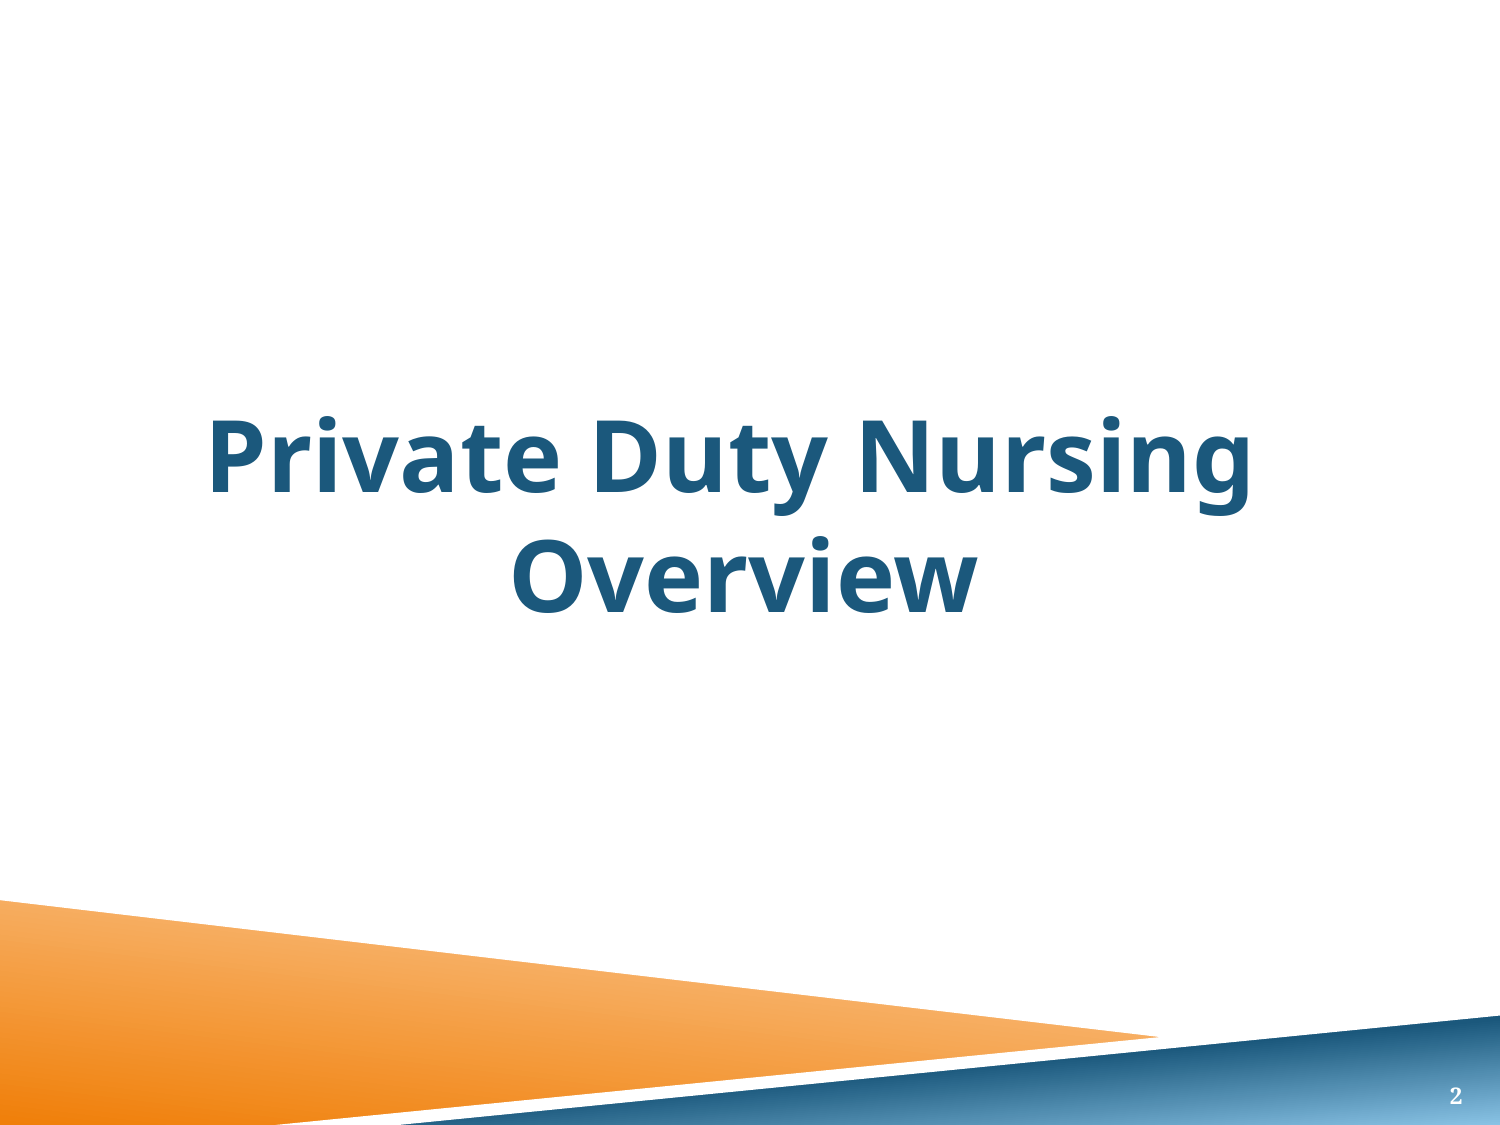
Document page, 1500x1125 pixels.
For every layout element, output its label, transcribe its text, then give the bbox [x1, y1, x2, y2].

slide_number 2 [1387, 1052, 1463, 1113]
title Private Duty Nursing Overview [0, 362, 1500, 663]
